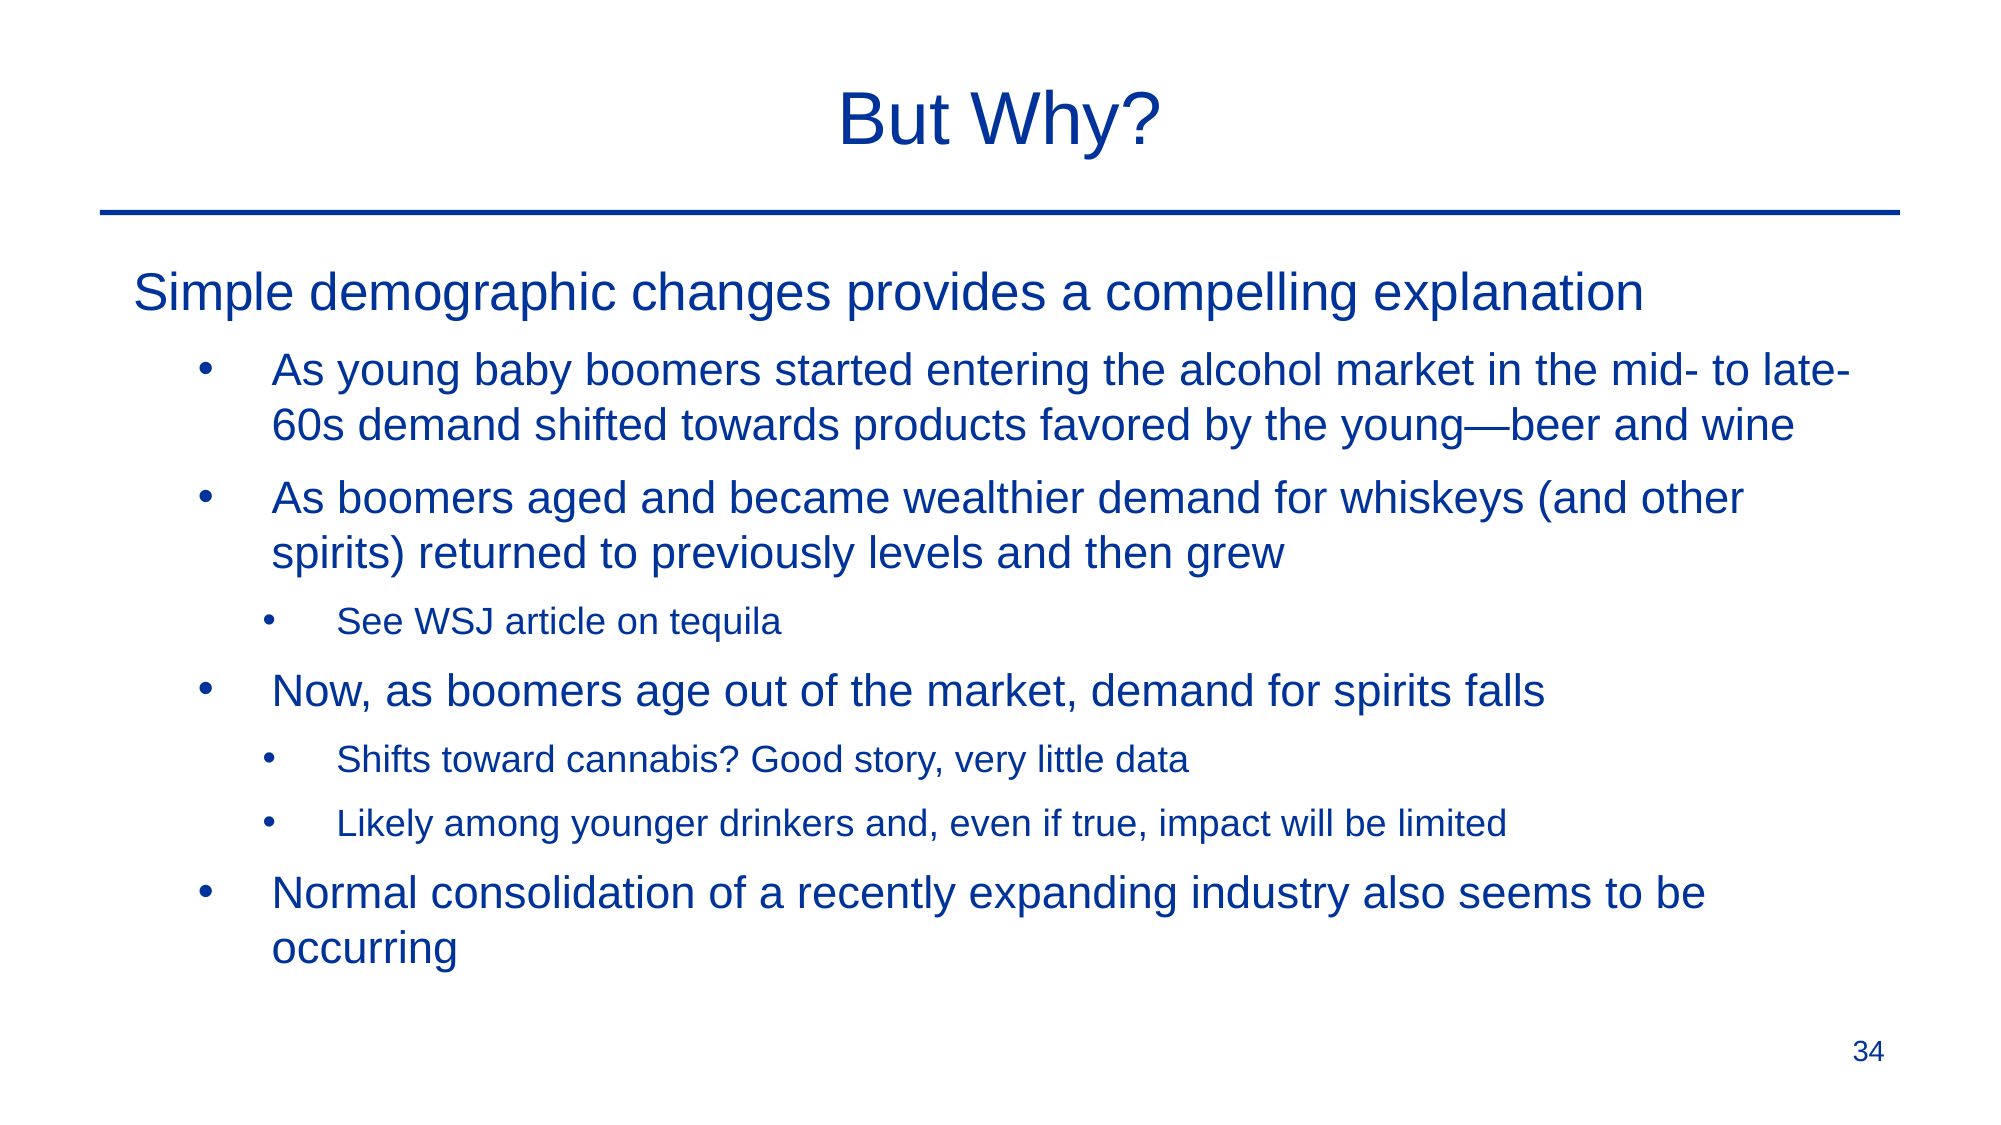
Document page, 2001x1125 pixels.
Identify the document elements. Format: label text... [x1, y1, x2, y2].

list Simple demographic changes provides a compelling explanation As young baby boomers started entering the alcohol market in the mid- to late-60s demand shifted towards products favored by the young—beer and wine As boomers aged and became wealthier demand for whiskeys (and other spirits) returned to previously levels and then grew See WSJ article on tequila Now, as boomers age out of the market, demand for spirits falls Shifts toward cannabis? Good story, very little data Likely among younger drinkers and, even if true, impact will be limited Normal consolidation of a recently expanding industry also seems to be occurring [99, 249, 1900, 1025]
slide_number 34 [1433, 1024, 1900, 1103]
title But Why? [99, 37, 1900, 193]
